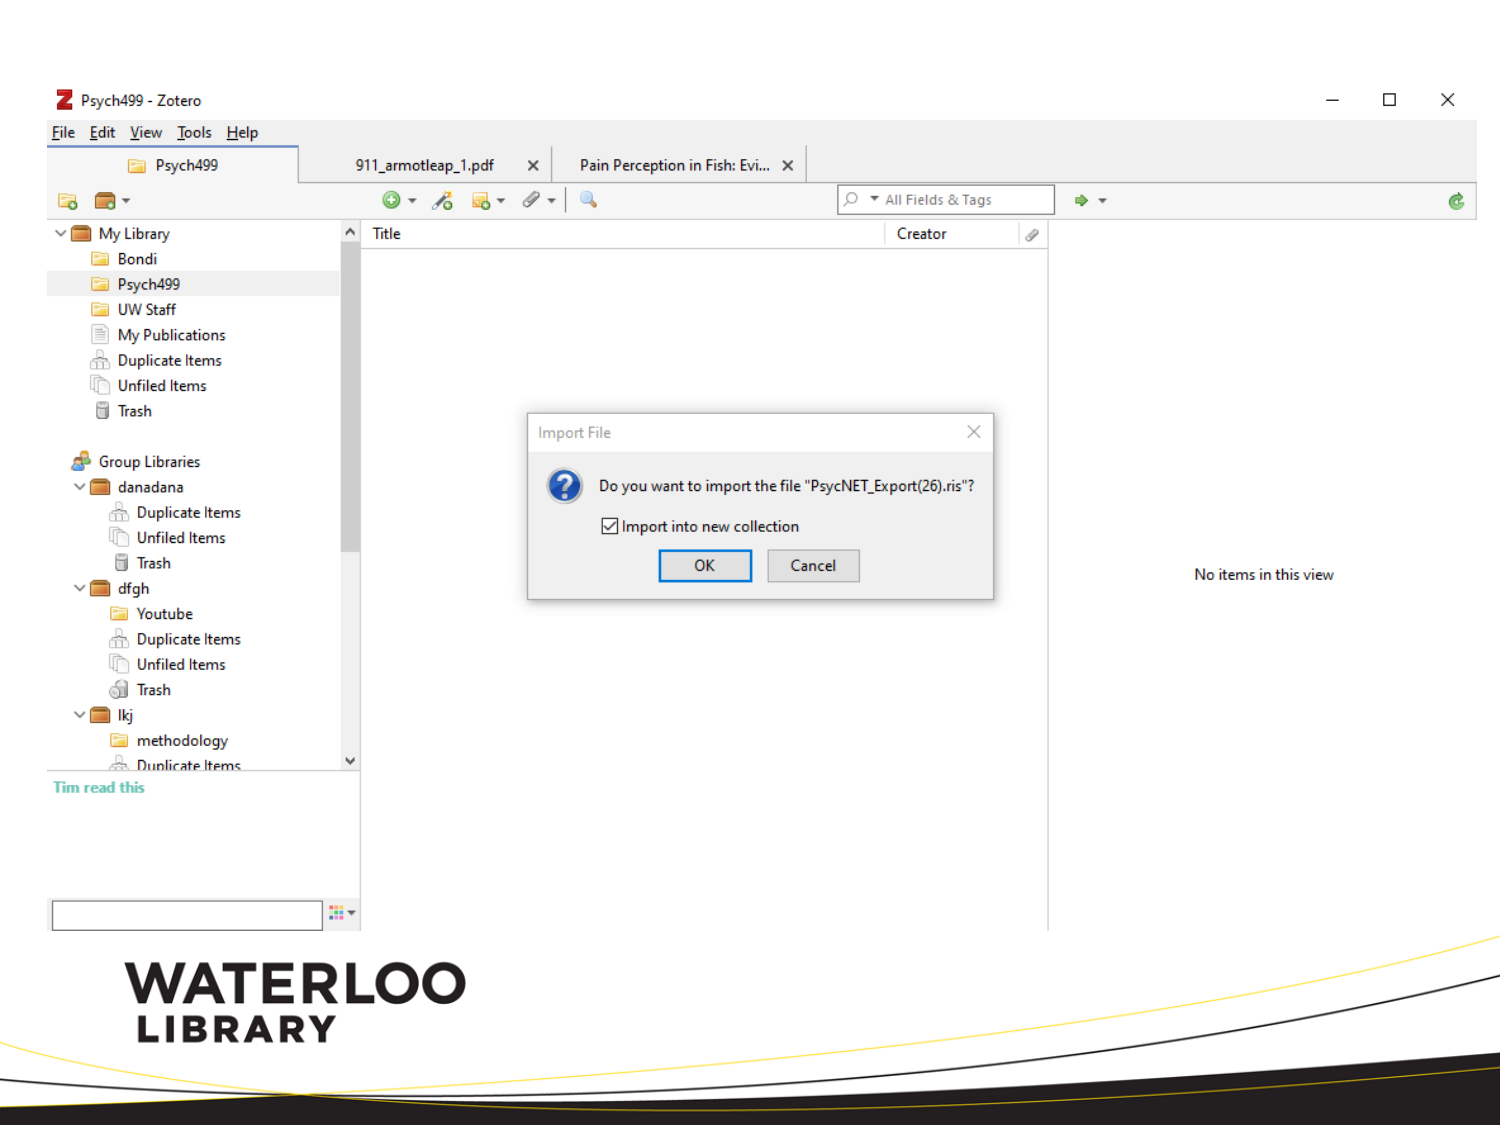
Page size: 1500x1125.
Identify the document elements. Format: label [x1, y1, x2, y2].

list [46, 82, 1477, 932]
picture [0, 0, 1500, 1125]
